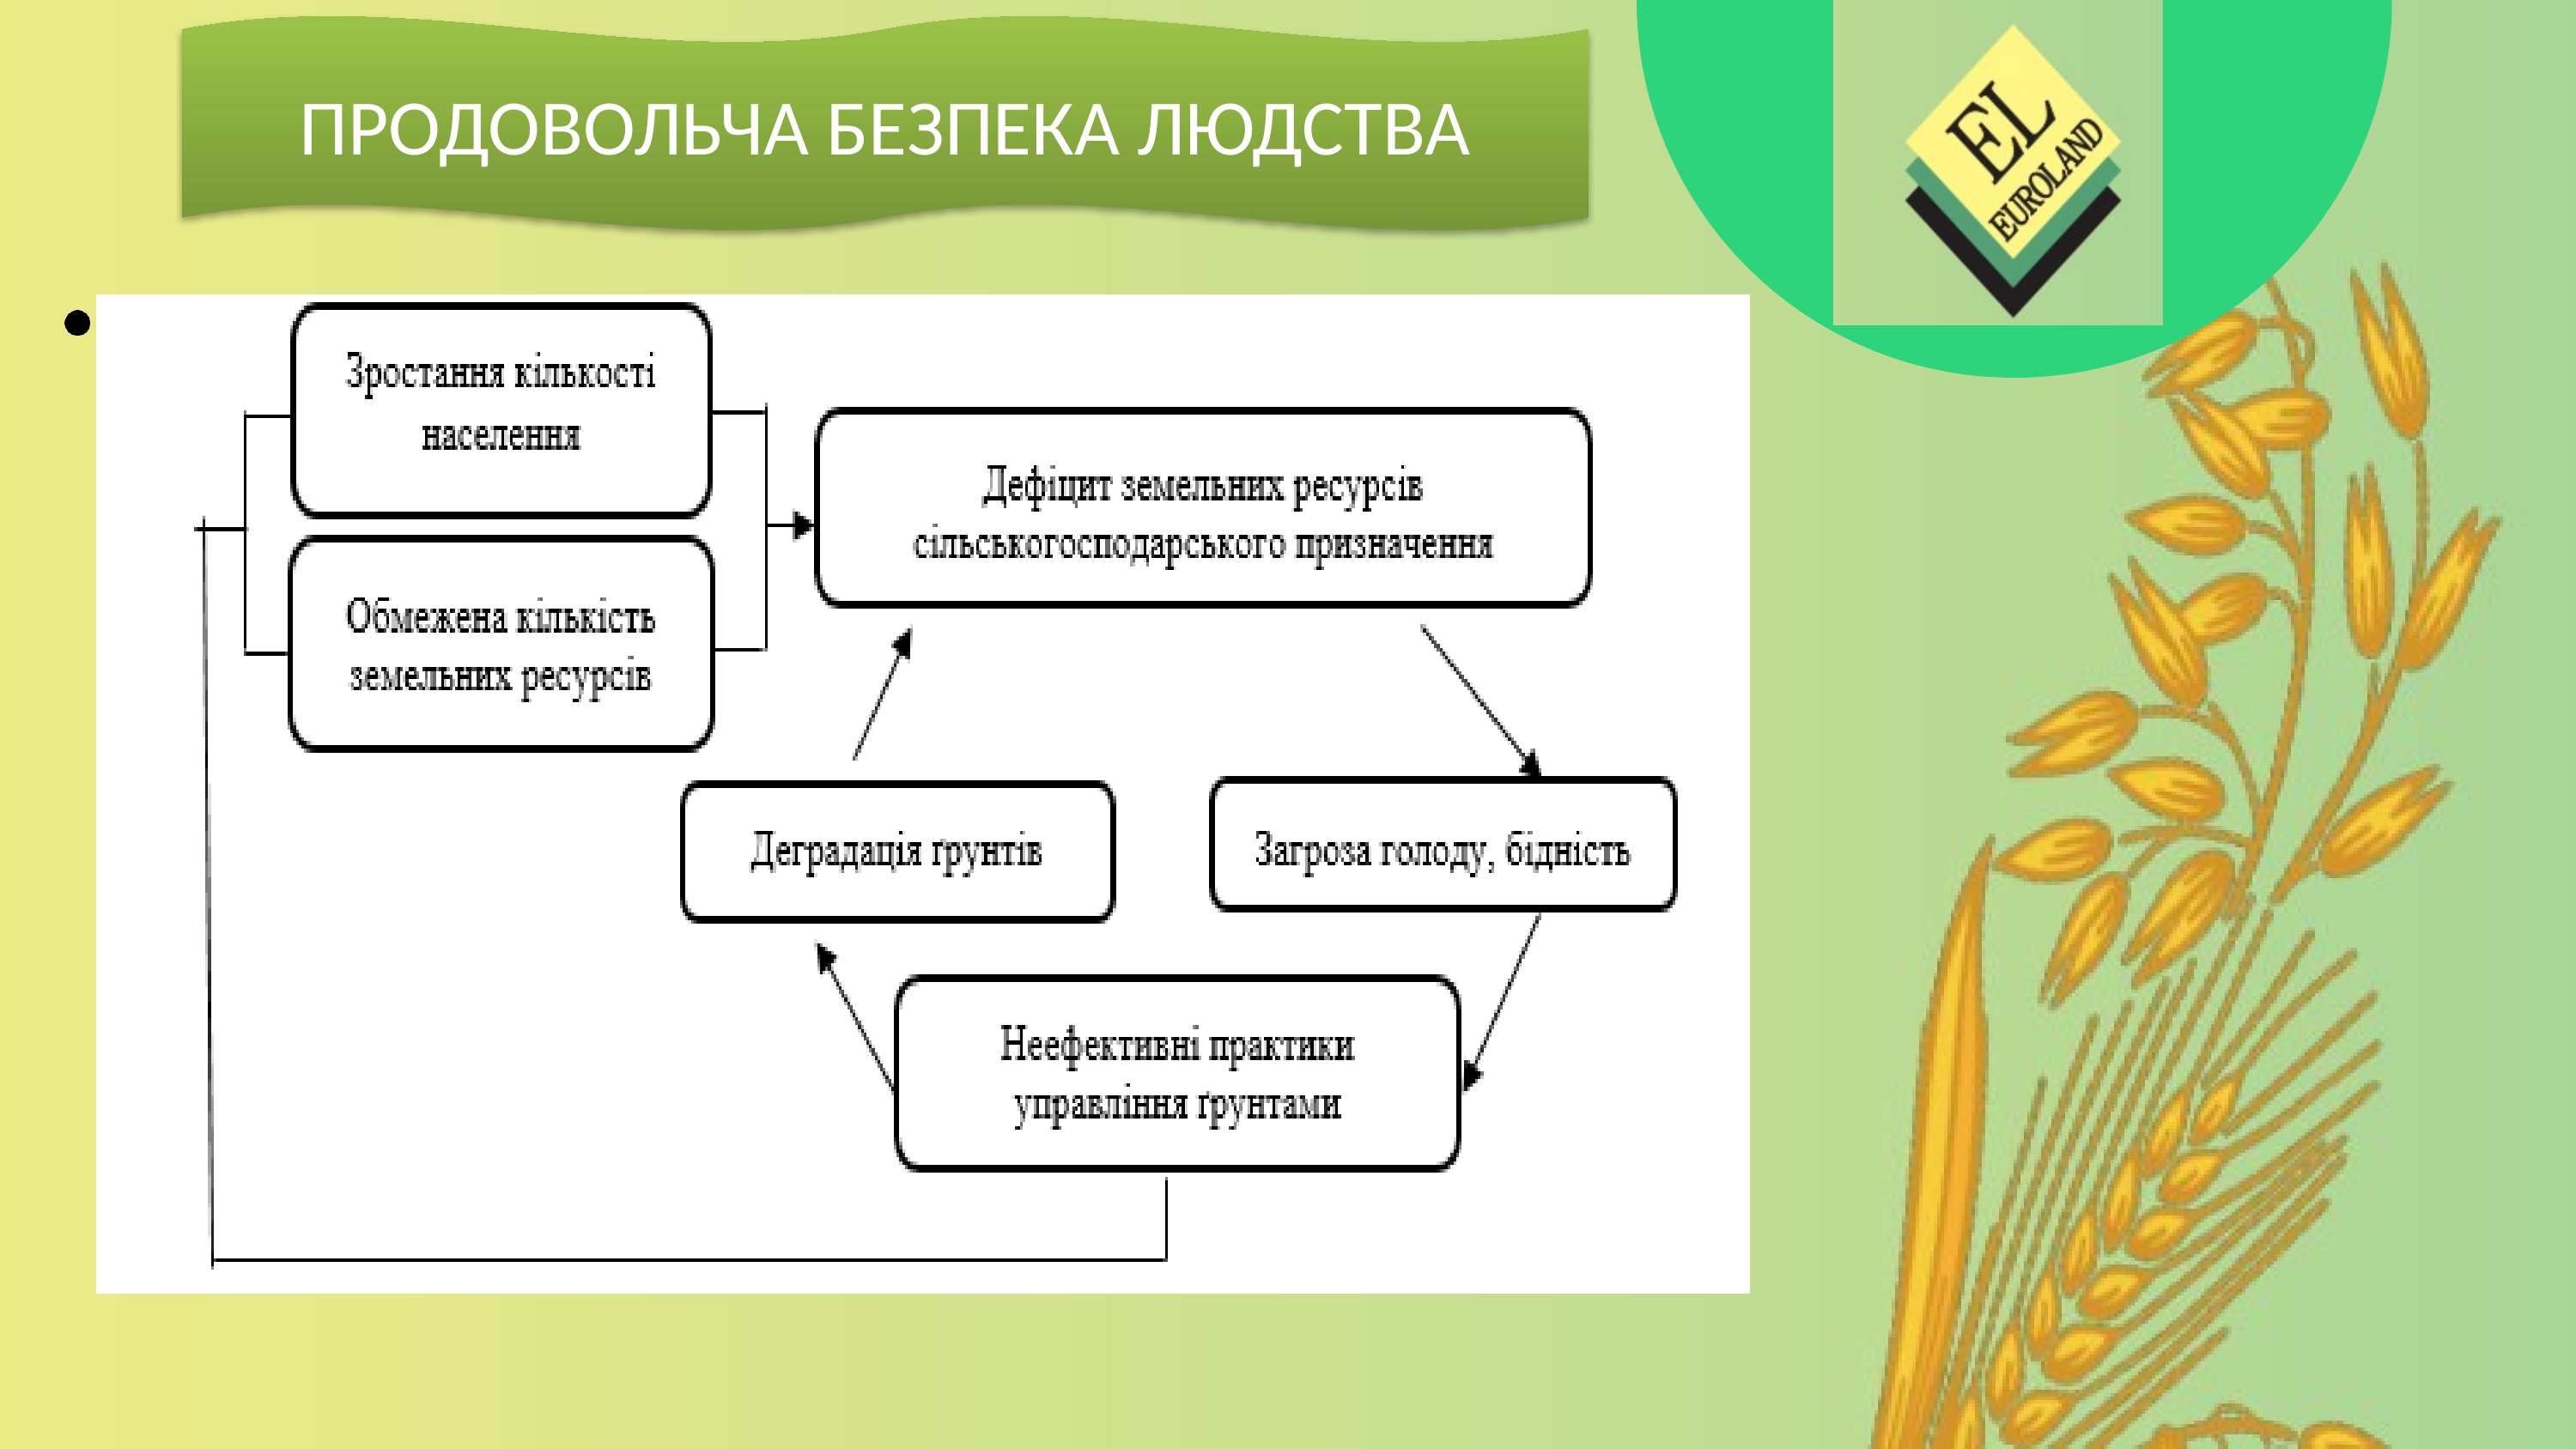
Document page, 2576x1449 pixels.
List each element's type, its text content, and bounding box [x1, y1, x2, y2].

text_box ПРОДОВОЛЬЧА БЕЗПЕКА ЛЮДСТВА [182, 16, 1589, 231]
picture [1833, 0, 2163, 325]
picture [0, 0, 2576, 1449]
